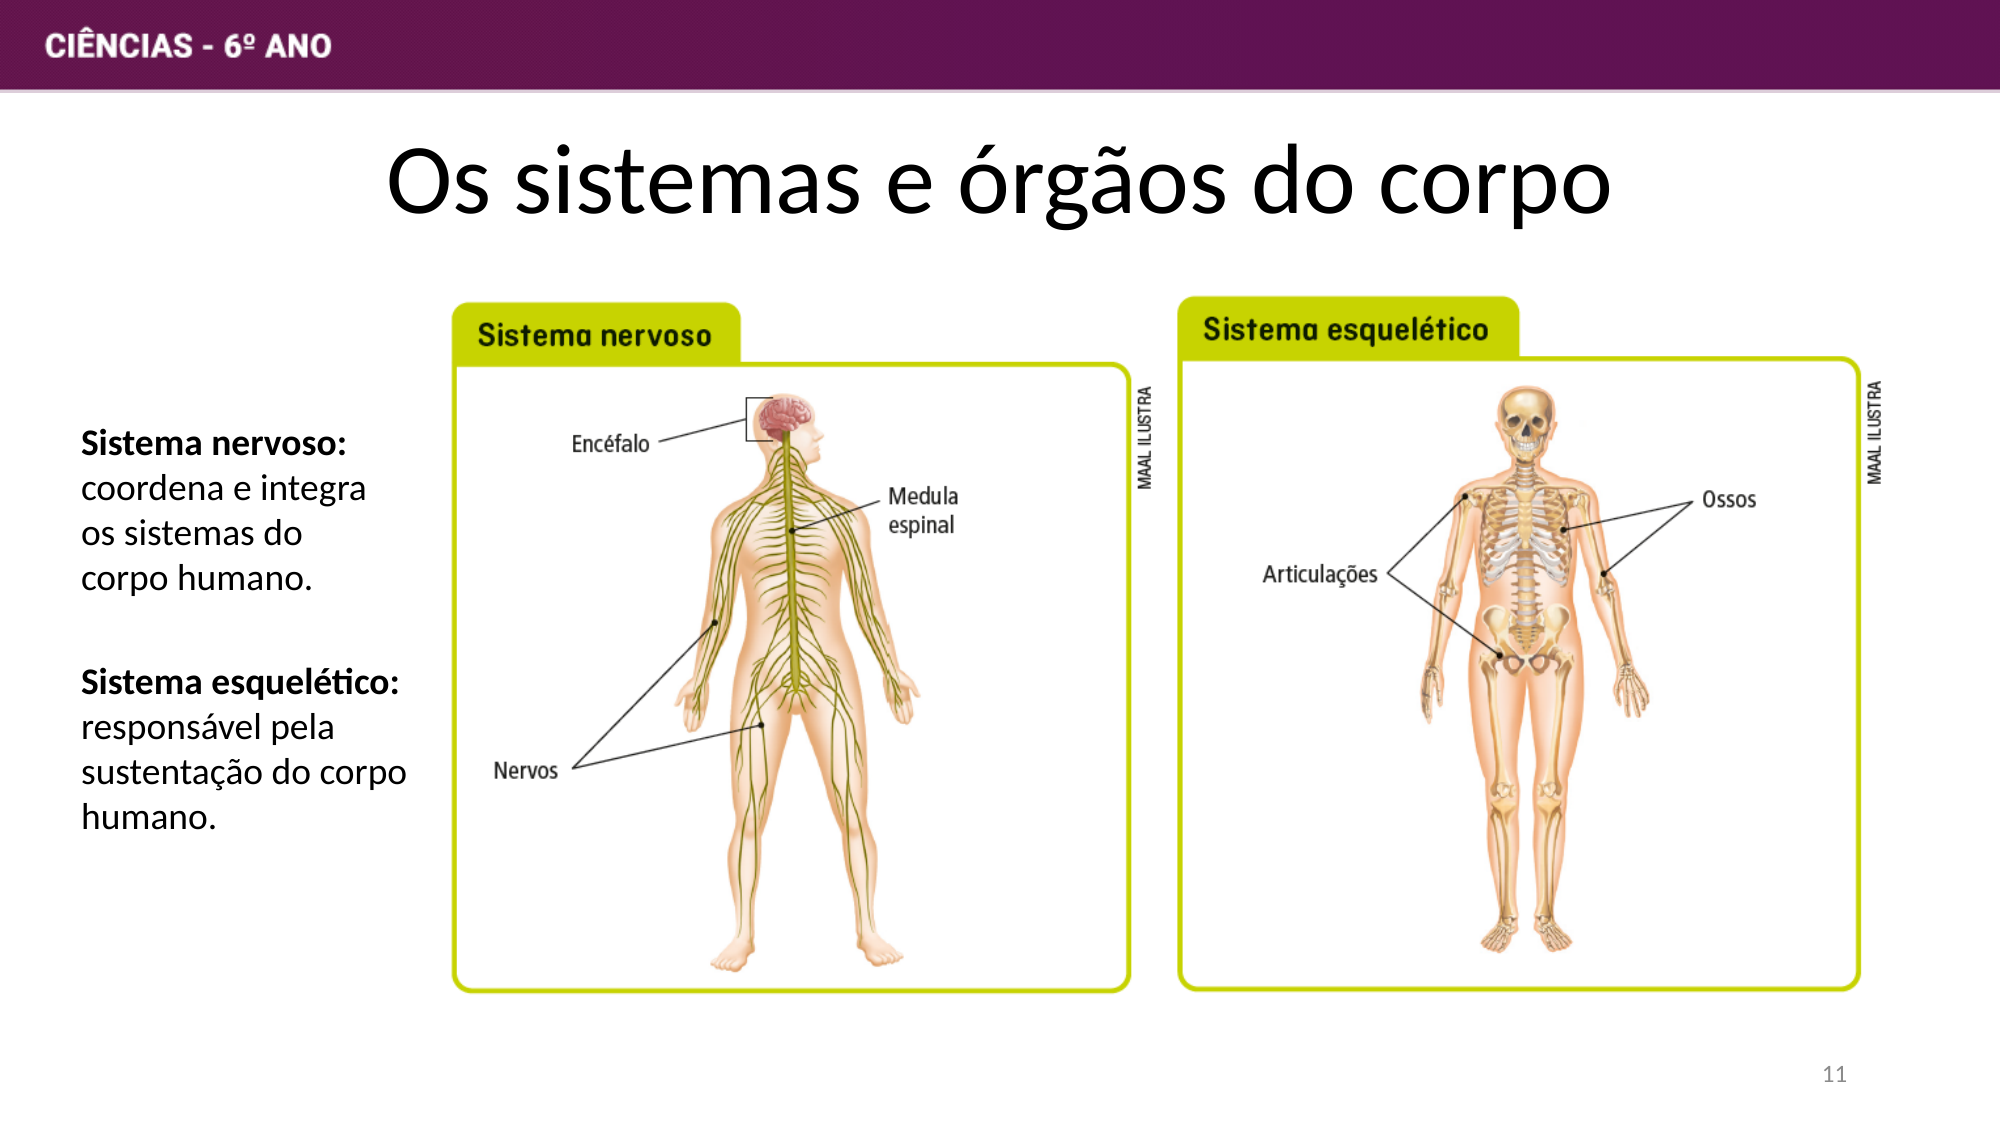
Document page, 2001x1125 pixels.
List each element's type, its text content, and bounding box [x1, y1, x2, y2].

picture [439, 284, 1898, 1002]
slide_number 11 [1412, 1042, 1863, 1103]
text_box Os sistemas e órgãos do corpo [5, 106, 1994, 242]
text_box Sistema esquelético: responsável pela sustentação do corpo humano. [66, 649, 434, 845]
picture [0, 0, 2000, 93]
text_box Sistema nervoso: coordena e integra os sistemas do corpo humano. [66, 410, 392, 606]
